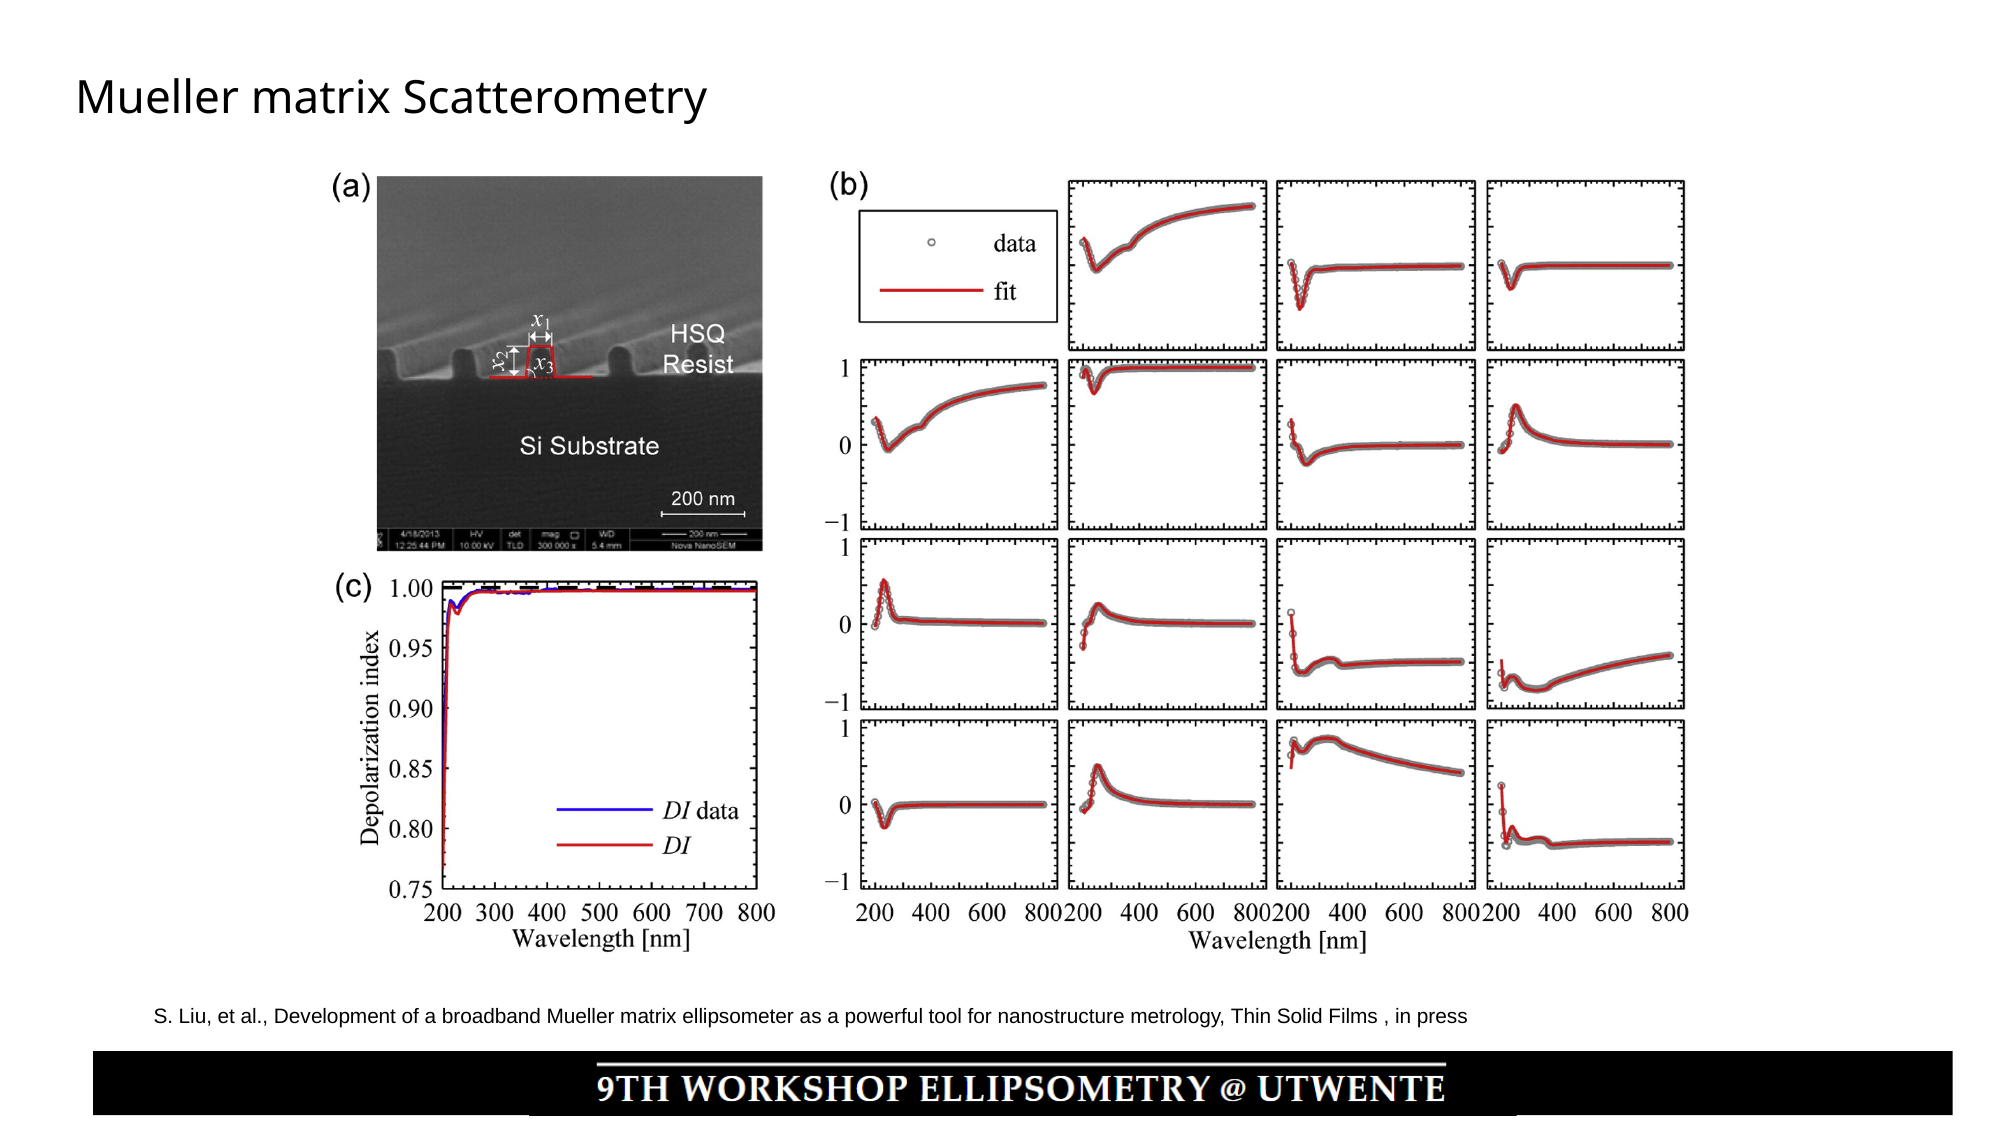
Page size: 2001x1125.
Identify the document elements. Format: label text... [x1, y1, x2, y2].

title Mueller matrix Scatterometry [60, 29, 1708, 169]
text_box S. Liu, et al., Development of a broadband Mueller matrix ellipsometer as a powerful tool for nanostructure metrology, Thin Solid Films , in press [138, 995, 1484, 1036]
text_box [92, 1050, 1954, 1116]
picture [529, 1060, 1517, 1116]
picture [331, 168, 1690, 955]
